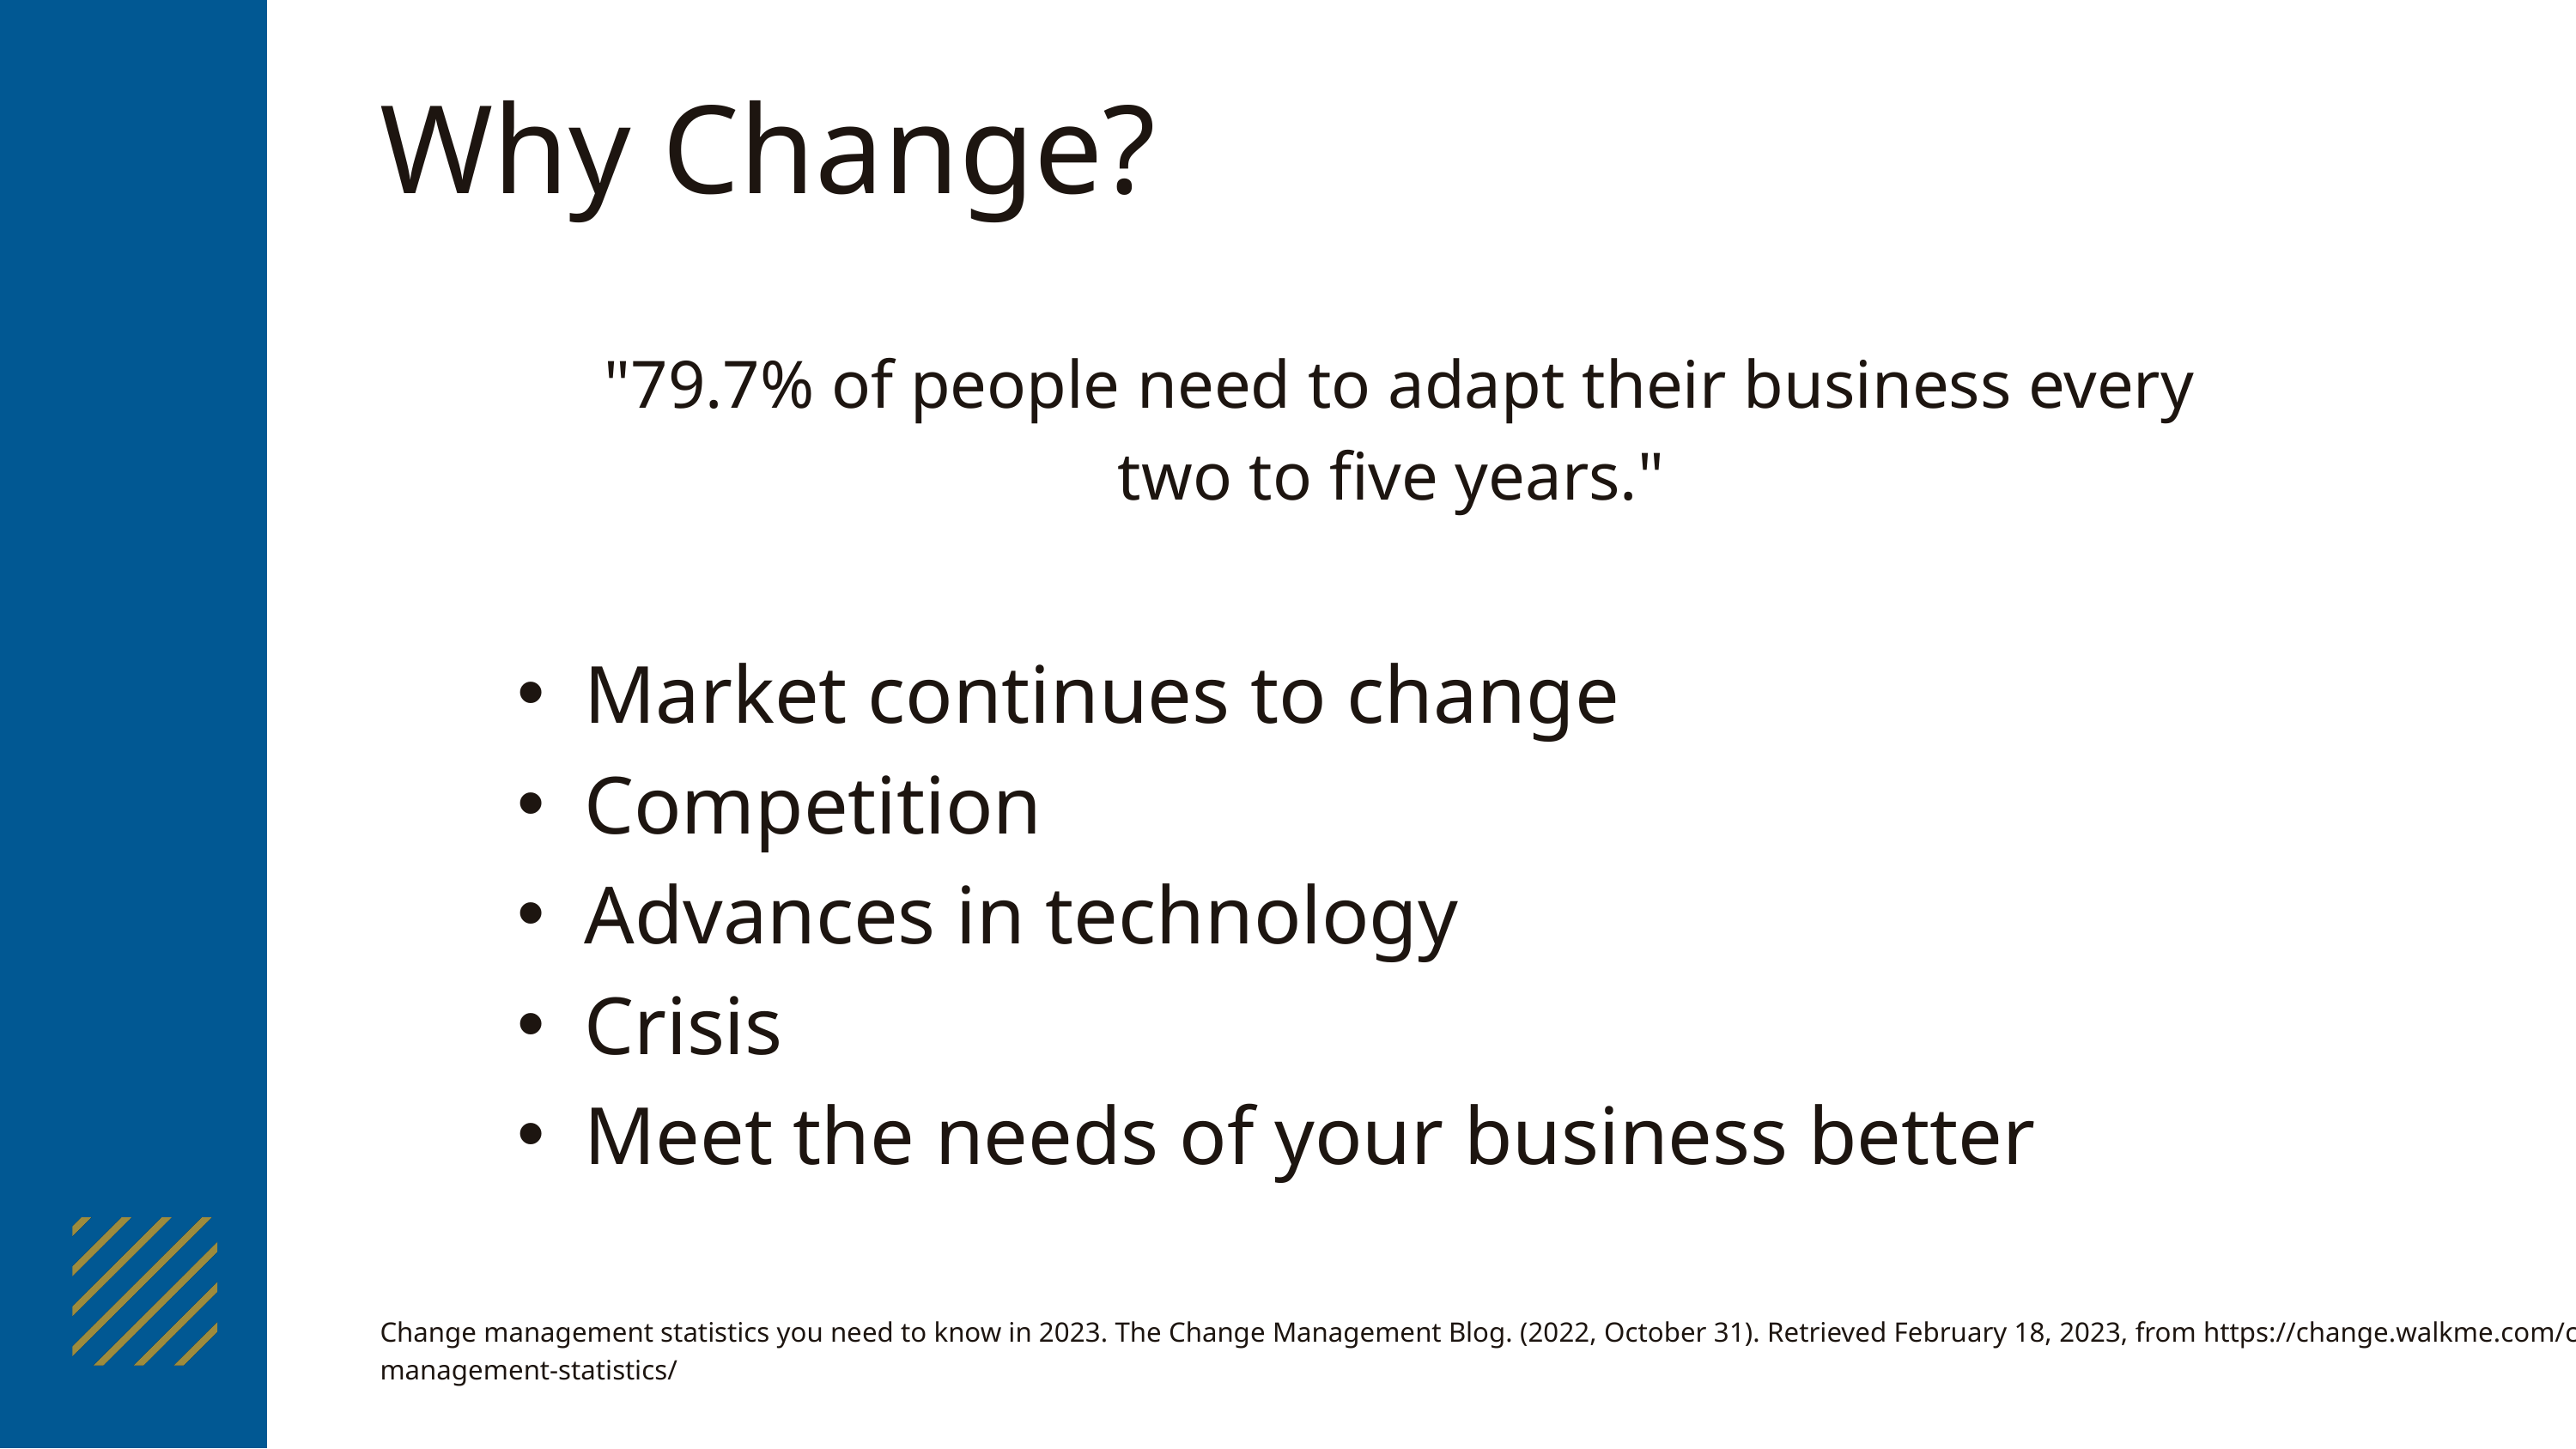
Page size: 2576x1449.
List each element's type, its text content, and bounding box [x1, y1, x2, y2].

text_box Change management statistics you need to know in 2023. The Change Management Blog. (2022, October 31). Retrieved February 18, 2023, from https://change.walkme.com/change-management-statistics/ [380, 1309, 2576, 1422]
text_box Market continues to change Competition Advances in technology Crisis Meet the needs of your business better [450, 628, 2531, 1180]
text_box "79.7% of people need to adapt their business every two to five years." [567, 330, 2233, 513]
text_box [0, 0, 268, 1449]
text_box Why Change? [380, 46, 1583, 218]
